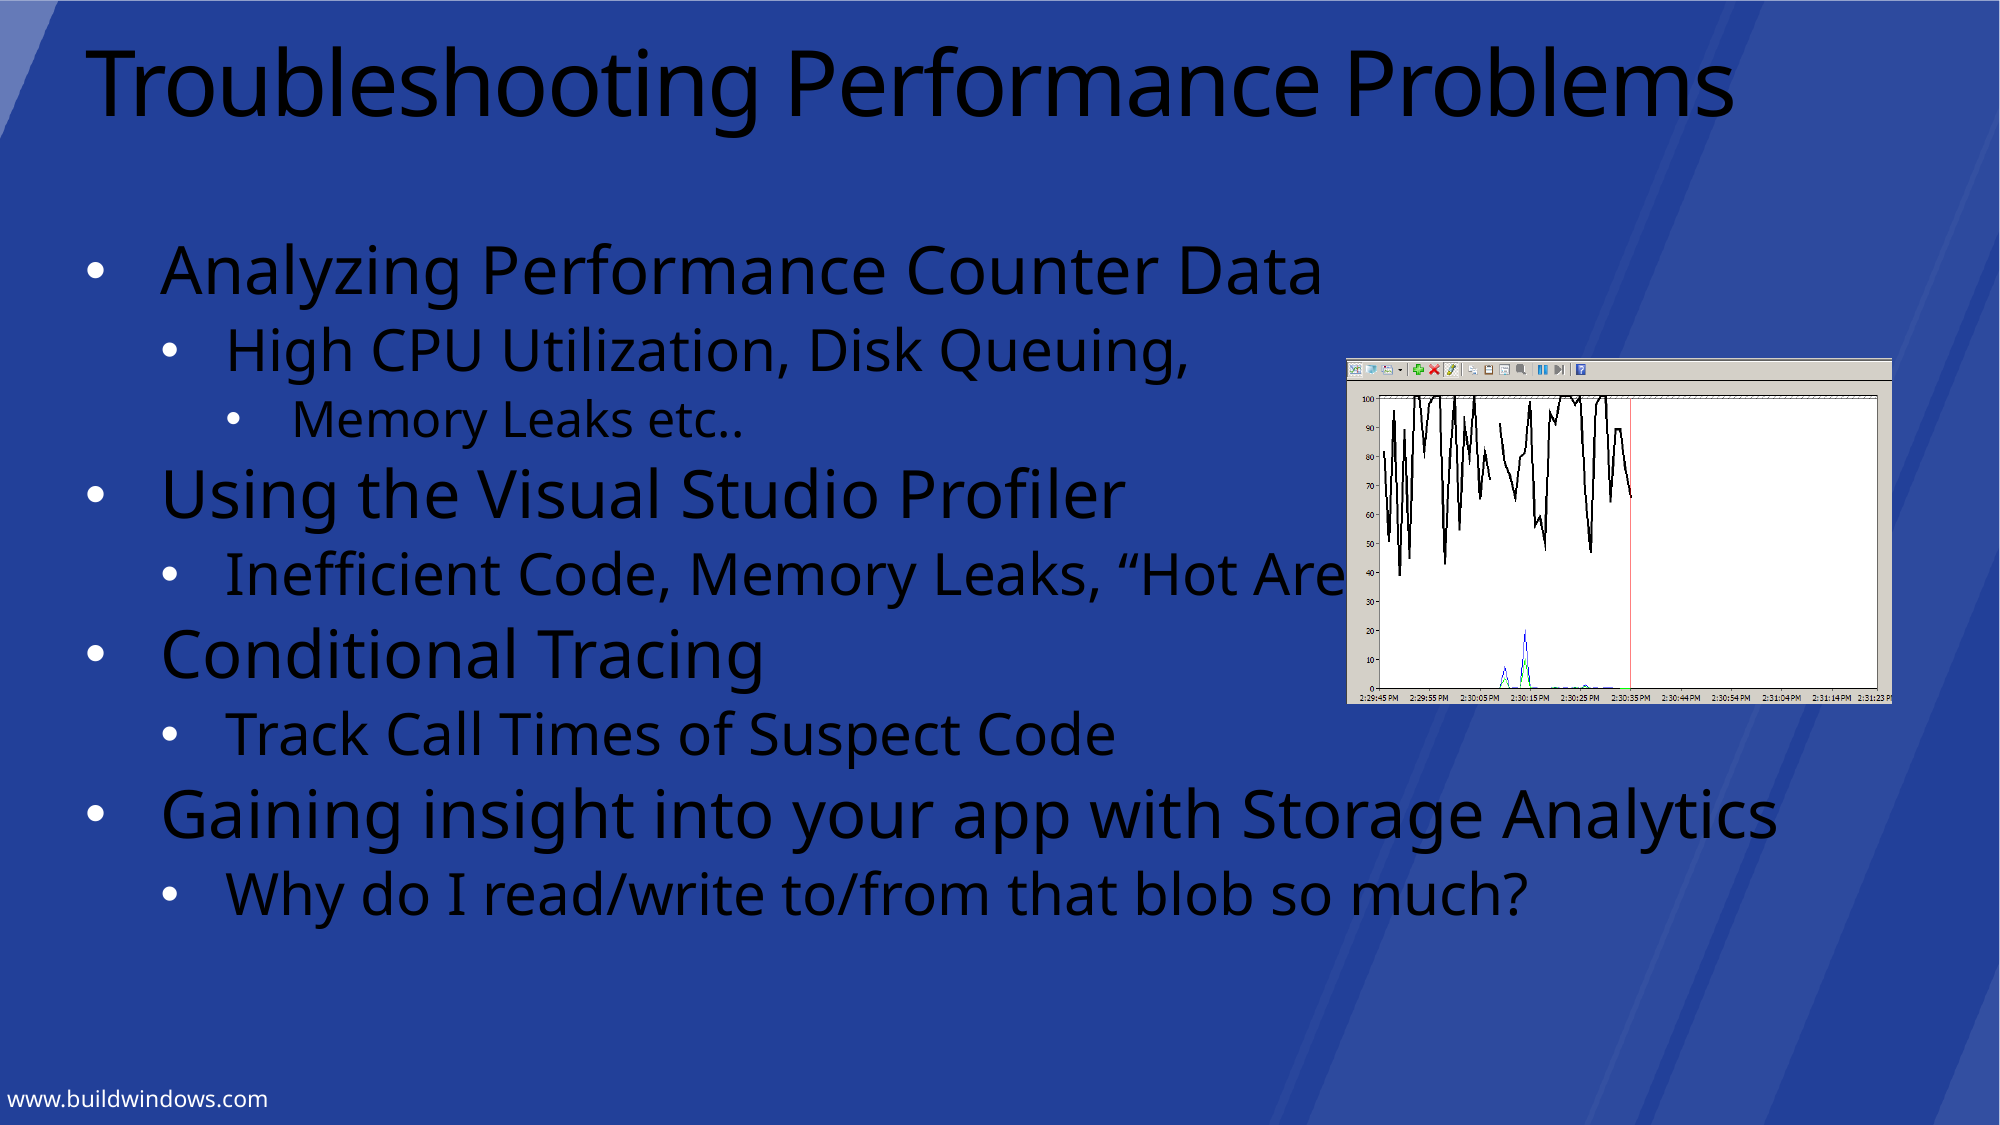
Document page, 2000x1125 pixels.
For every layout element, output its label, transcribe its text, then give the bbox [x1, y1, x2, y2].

title Troubleshooting Performance Problems [85, 37, 1914, 138]
list Analyzing Performance Counter Data High CPU Utilization, Disk Queuing, Memory Leaks etc.. Using the Visual Studio Profiler Inefficient Code, Memory Leaks, “Hot Areas” Conditional Tracing Track Call Times of Suspect Code Gaining insight into your app with Storage Analytics Why do I read/write to/from that blob so much? [85, 237, 1914, 1055]
picture [0, 0, 2000, 1125]
